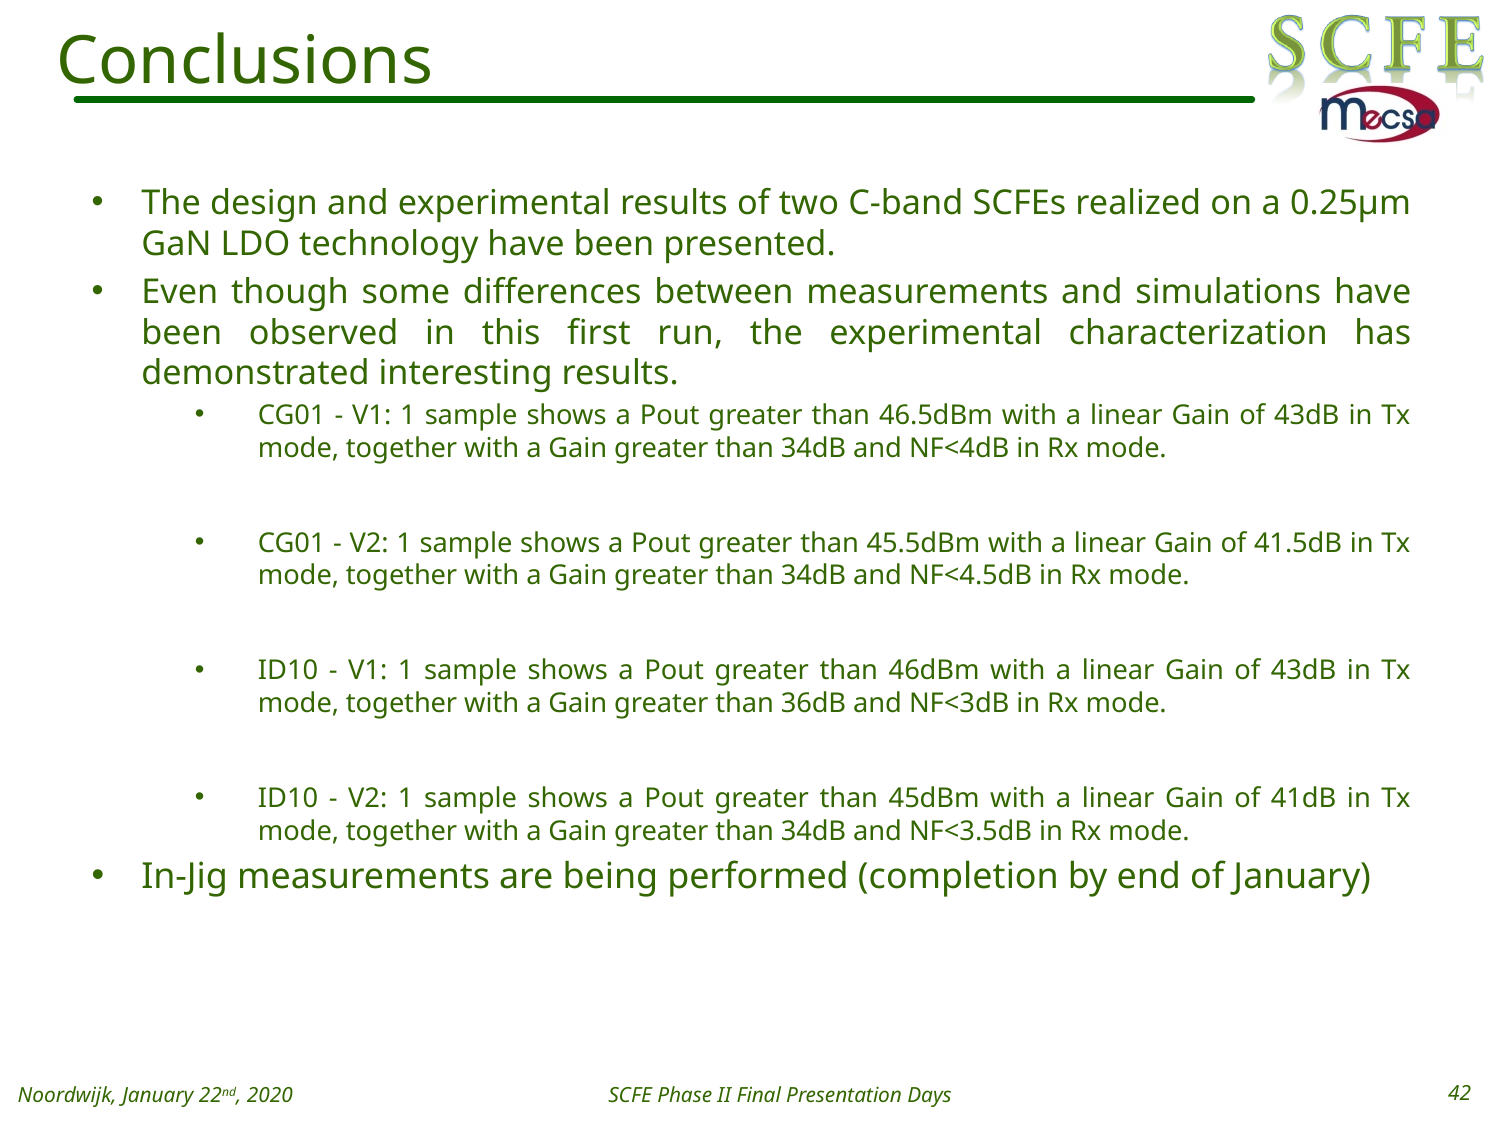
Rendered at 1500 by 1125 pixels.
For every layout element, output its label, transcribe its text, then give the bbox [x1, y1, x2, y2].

picture [1252, 7, 1500, 147]
title Conclusions [41, 11, 1270, 104]
list The design and experimental results of two C-band SCFEs realized on a 0.25μm GaN LDO technology have been presented. Even though some differences between measurements and simulations have been observed in this first run, the experimental characterization has demonstrated interesting results. CG01 - V1: 1 sample shows a Pout greater than 46.5dBm with a linear Gain of 43dB in Tx mode, together with a Gain greater than 34dB and NF<4dB in Rx mode. CG01 - V2: 1 sample shows a Pout greater than 45.5dBm with a linear Gain of 41.5dB in Tx mode, together with a Gain greater than 34dB and NF<4.5dB in Rx mode. ID10 - V1: 1 sample shows a Pout greater than 46dBm with a linear Gain of 43dB in Tx mode, together with a Gain greater than 36dB and NF<3dB in Rx mode. ID10 - V2: 1 sample shows a Pout greater than 45dBm with a linear Gain of 41dB in Tx mode, together with a Gain greater than 34dB and NF<3.5dB in Rx mode. In-Jig measurements are being performed (completion by end of January) [76, 172, 1427, 916]
